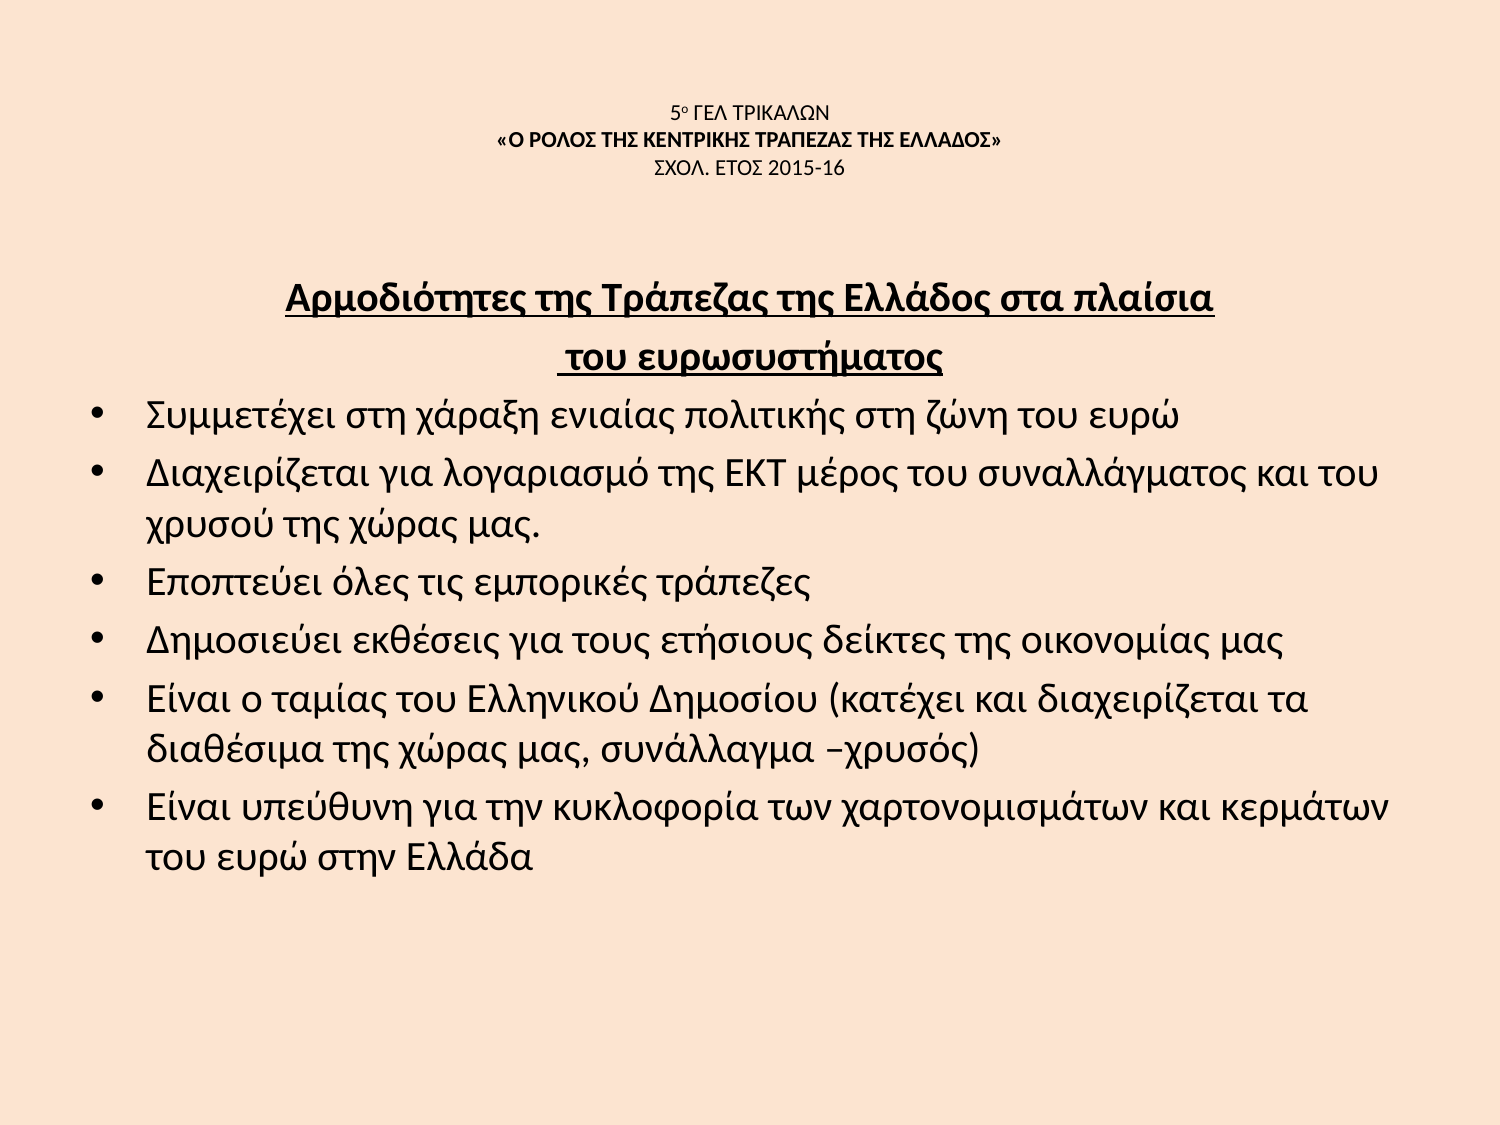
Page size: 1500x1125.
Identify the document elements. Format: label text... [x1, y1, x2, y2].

title 5ο ΓΕΛ ΤΡΙΚΑΛΩΝ «Ο ΡΟΛΟΣ ΤΗΣ ΚΕΝΤΡΙΚΗΣ ΤΡΑΠΕΖΑΣ ΤΗΣ ΕΛΛΑΔΟΣ» ΣΧΟΛ. ΕΤΟΣ 2015-16 [75, 45, 1425, 233]
list Αρμοδιότητες της Τράπεζας της Ελλάδος στα πλαίσια του ευρωσυστήματος Συμμετέχει στη χάραξη ενιαίας πολιτικής στη ζώνη του ευρώ Διαχειρίζεται για λογαριασμό της ΕΚΤ μέρος του συναλλάγματος και του χρυσού της χώρας μας. Εποπτεύει όλες τις εμπορικές τράπεζες Δημοσιεύει εκθέσεις για τους ετήσιους δείκτες της οικονομίας μας Είναι ο ταμίας του Ελληνικού Δημοσίου (κατέχει και διαχειρίζεται τα διαθέσιμα της χώρας μας, συνάλλαγμα –χρυσός) Είναι υπεύθυνη για την κυκλοφορία των χαρτονομισμάτων και κερμάτων του ευρώ στην Ελλάδα [75, 262, 1425, 1005]
